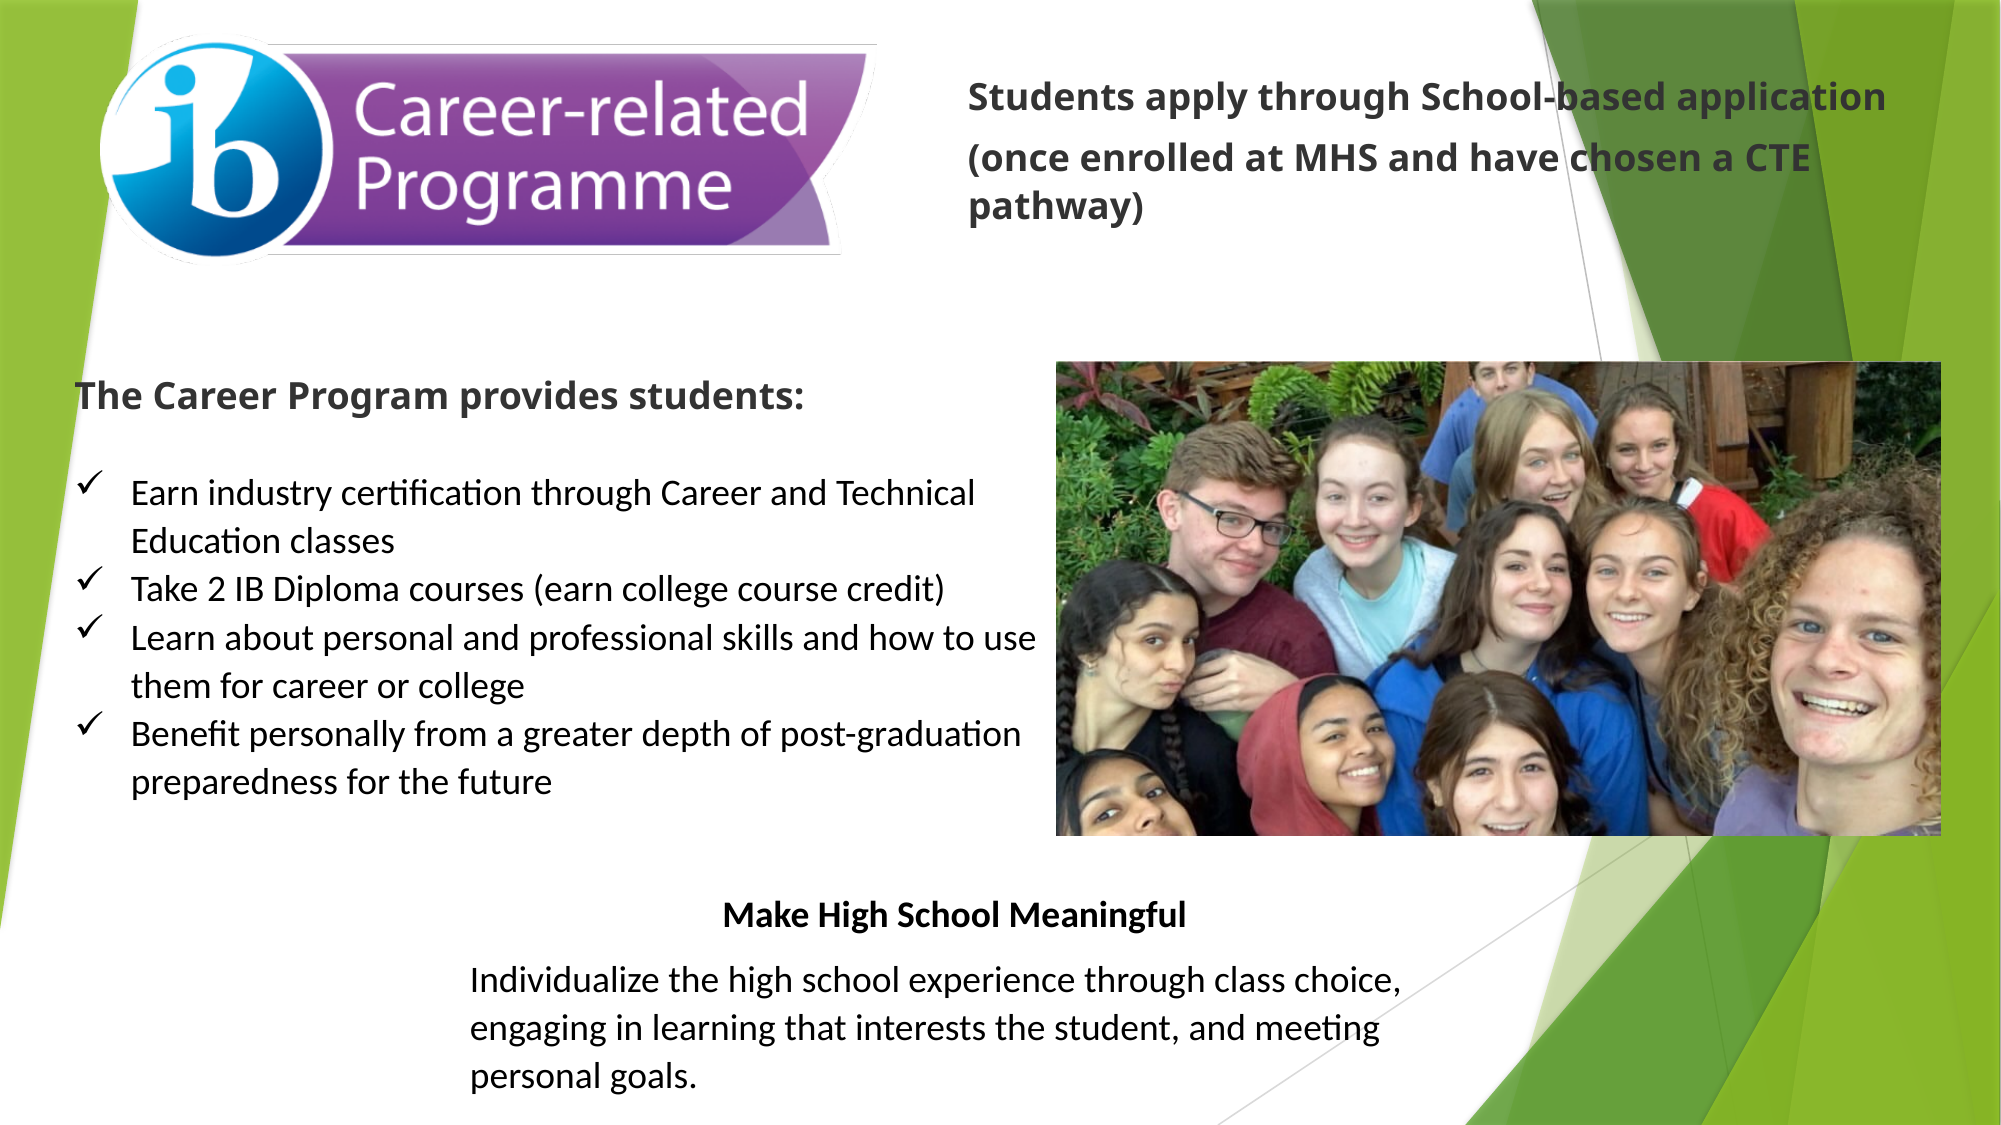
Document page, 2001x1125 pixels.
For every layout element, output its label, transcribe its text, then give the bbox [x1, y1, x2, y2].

picture [100, 33, 877, 267]
text_box Make High School Meaningful Individualize the high school experience through class choice, engaging in learning that interests the student, and meeting personal goals. [455, 879, 1456, 1104]
picture [1055, 360, 1941, 837]
text_box The Career Program provides students: Earn industry certification through Career and Technical Education classes Take 2 IB Diploma courses (earn college course credit) Learn about personal and professional skills and how to use them for career or college Benefit personally from a greater depth of post-graduation preparedness for the future [59, 361, 1060, 858]
text_box Students apply through School-based application (once enrolled at MHS and have chosen a CTE pathway) [953, 62, 1936, 235]
